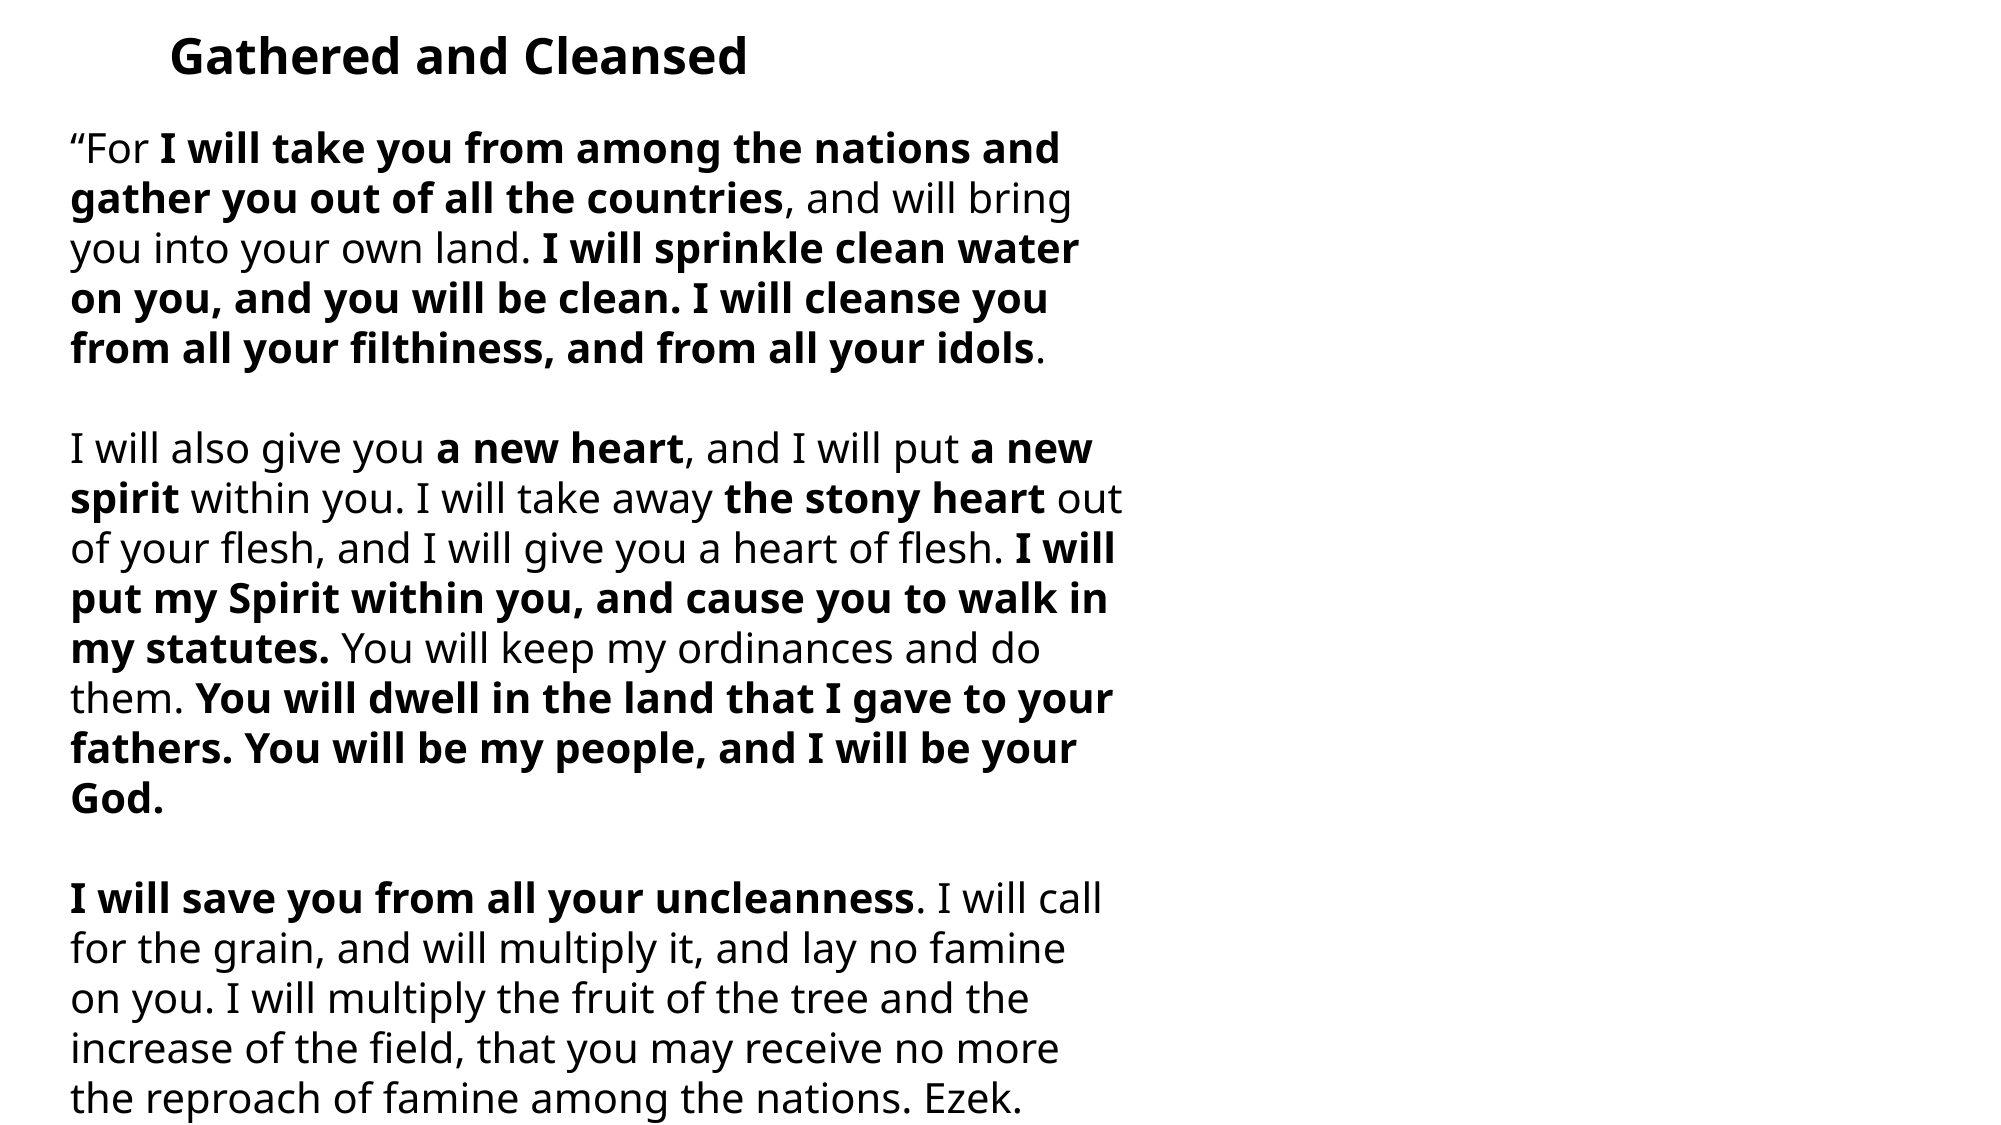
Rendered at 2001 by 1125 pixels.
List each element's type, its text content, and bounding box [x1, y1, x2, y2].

text_box “For I will take you from among the nations and gather you out of all the countries, and will bring you into your own land. I will sprinkle clean water on you, and you will be clean. I will cleanse you from all your filthiness, and from all your idols. I will also give you a new heart, and I will put a new spirit within you. I will take away the stony heart out of your flesh, and I will give you a heart of flesh. I will put my Spirit within you, and cause you to walk in my statutes. You will keep my ordinances and do them. You will dwell in the land that I gave to your fathers. You will be my people, and I will be your God. I will save you from all your uncleanness. I will call for the grain, and will multiply it, and lay no famine on you. I will multiply the fruit of the tree and the increase of the field, that you may receive no more the reproach of famine among the nations. Ezek. 36:24-30 [55, 114, 1138, 1125]
text_box Gathered and Cleansed [154, 17, 764, 93]
